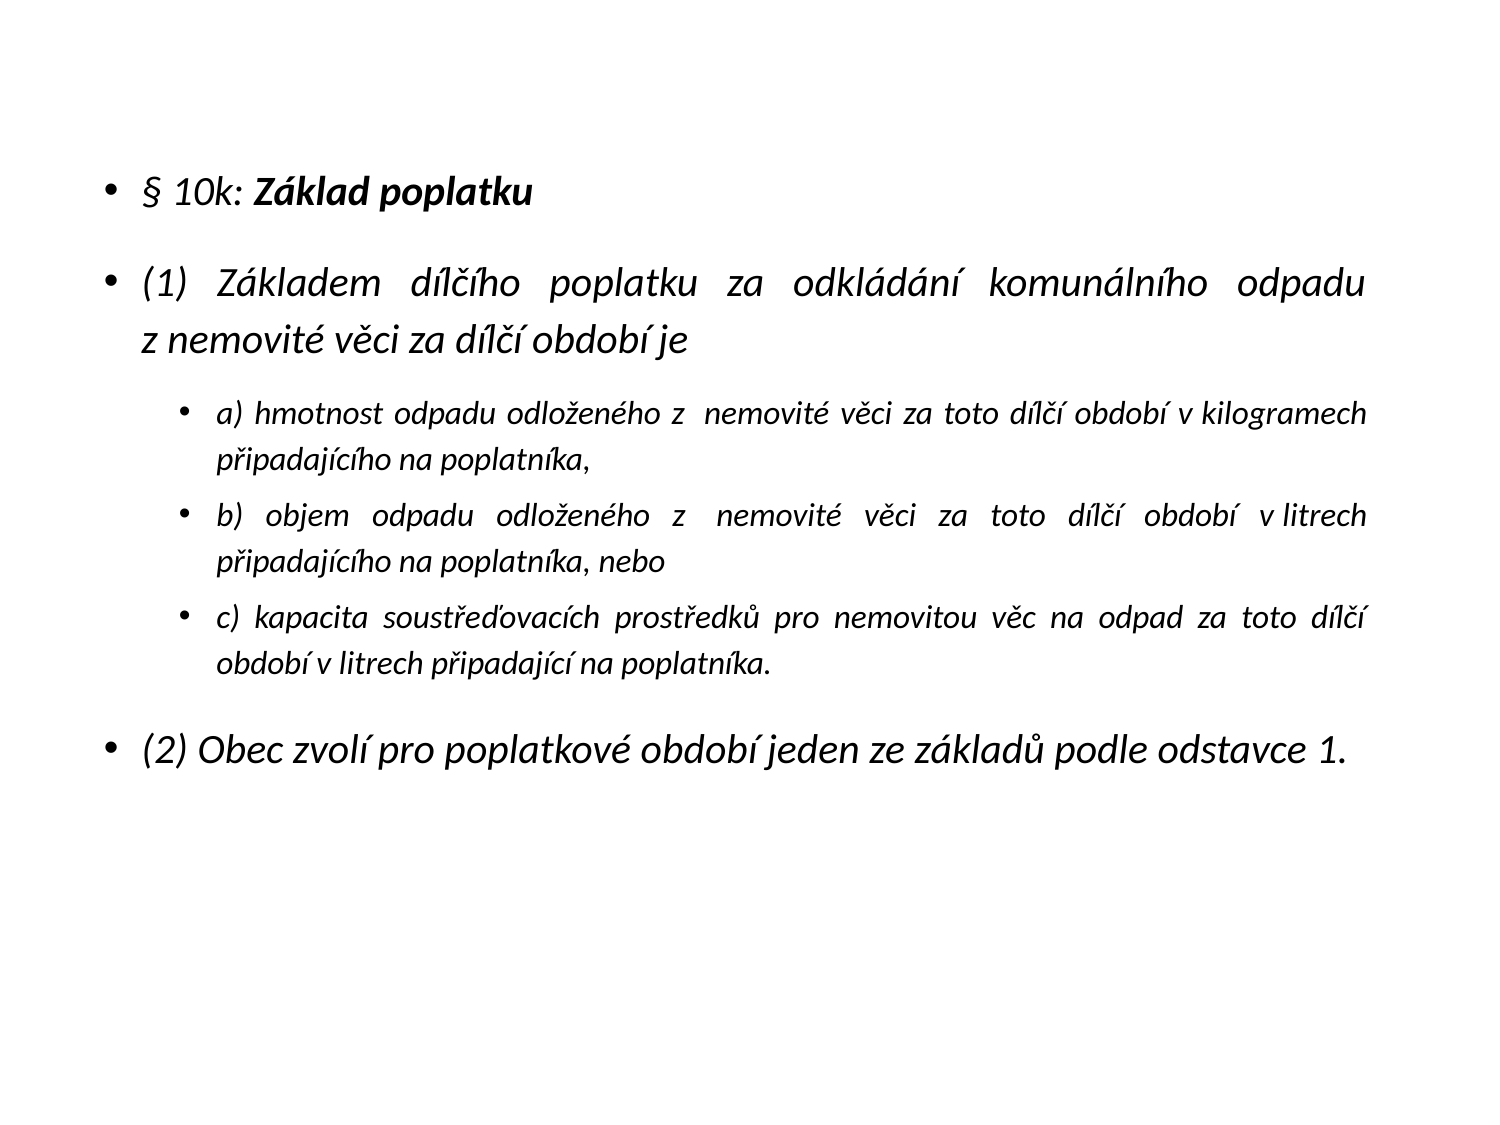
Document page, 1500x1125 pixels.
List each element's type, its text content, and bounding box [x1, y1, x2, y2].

list § 10k: Základ poplatku (1) Základem dílčího poplatku za odkládání komunálního odpadu z nemovité věci za dílčí období je a) hmotnost odpadu odloženého z nemovité věci za toto dílčí období v kilogramech připadajícího na poplatníka, b) objem odpadu odloženého z nemovité věci za toto dílčí období v litrech připadajícího na poplatníka, nebo c) kapacita soustřeďovacích prostředků pro nemovitou věc na odpad za toto dílčí období v litrech připadající na poplatníka. (2) Obec zvolí pro poplatkové období jeden ze základů podle odstavce 1. [88, 148, 1383, 937]
